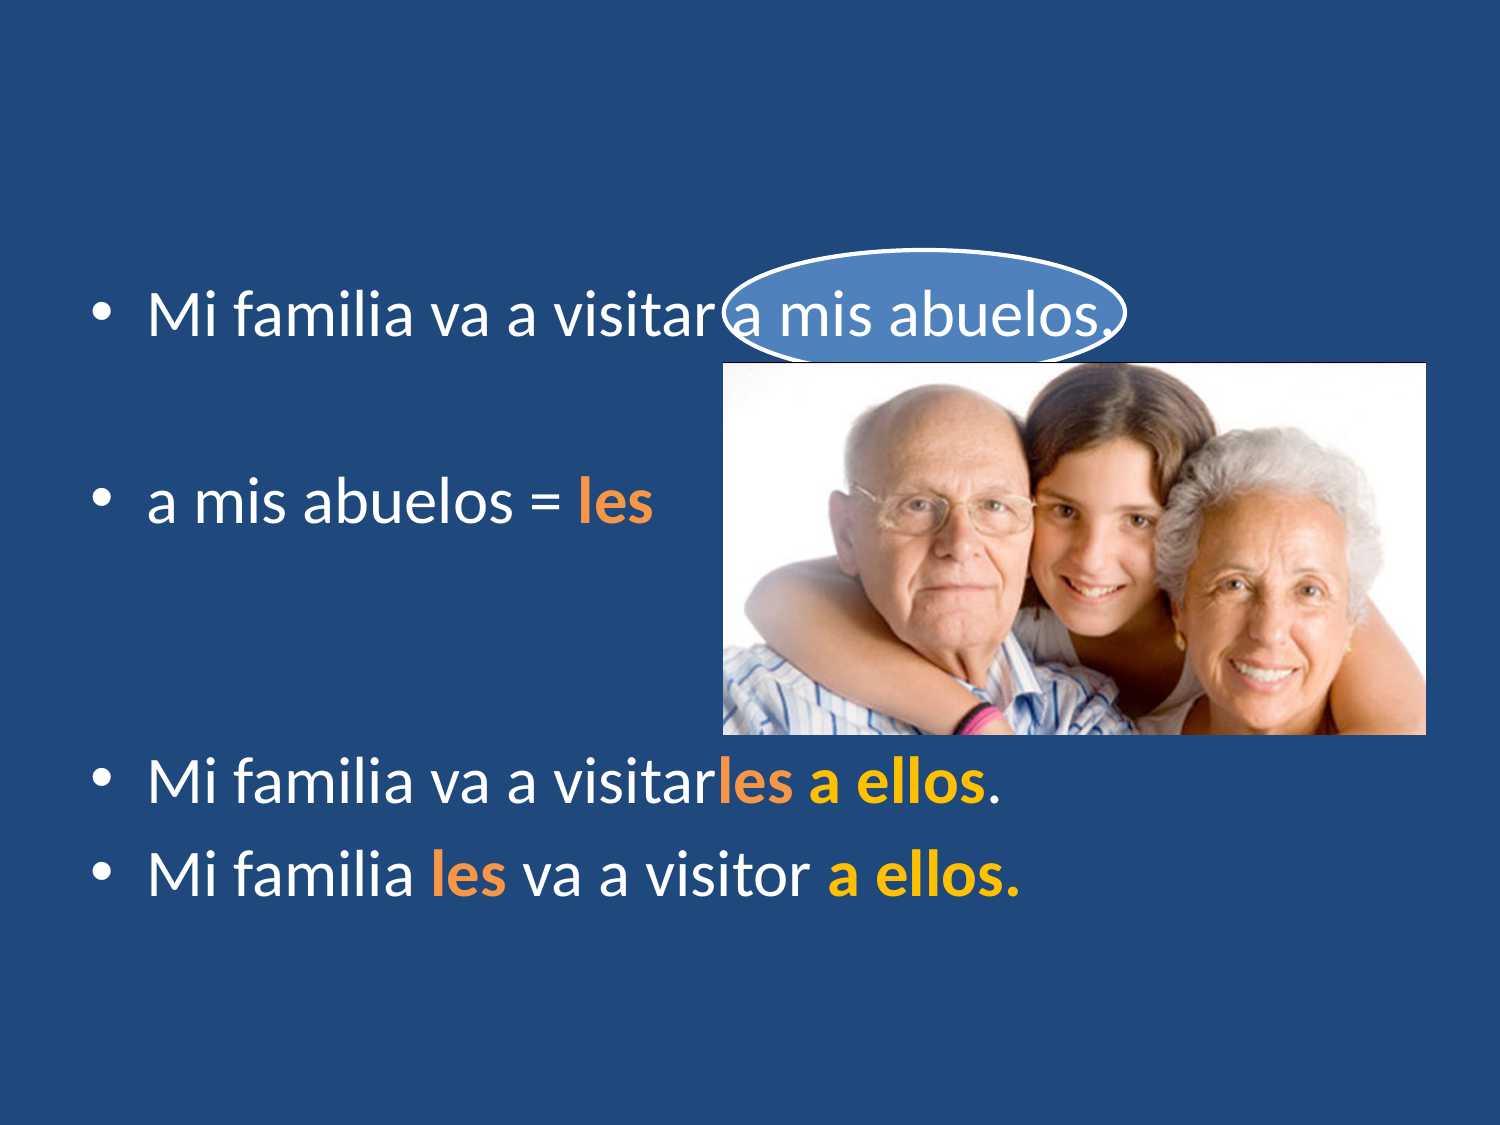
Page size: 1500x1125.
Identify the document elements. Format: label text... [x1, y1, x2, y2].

list Mi familia va a visitar a mis abuelos. a mis abuelos = les Mi familia va a visitarles a ellos. Mi familia les va a visitor a ellos. [74, 262, 1426, 1006]
text_box [797, 247, 1052, 262]
picture [723, 362, 1426, 735]
